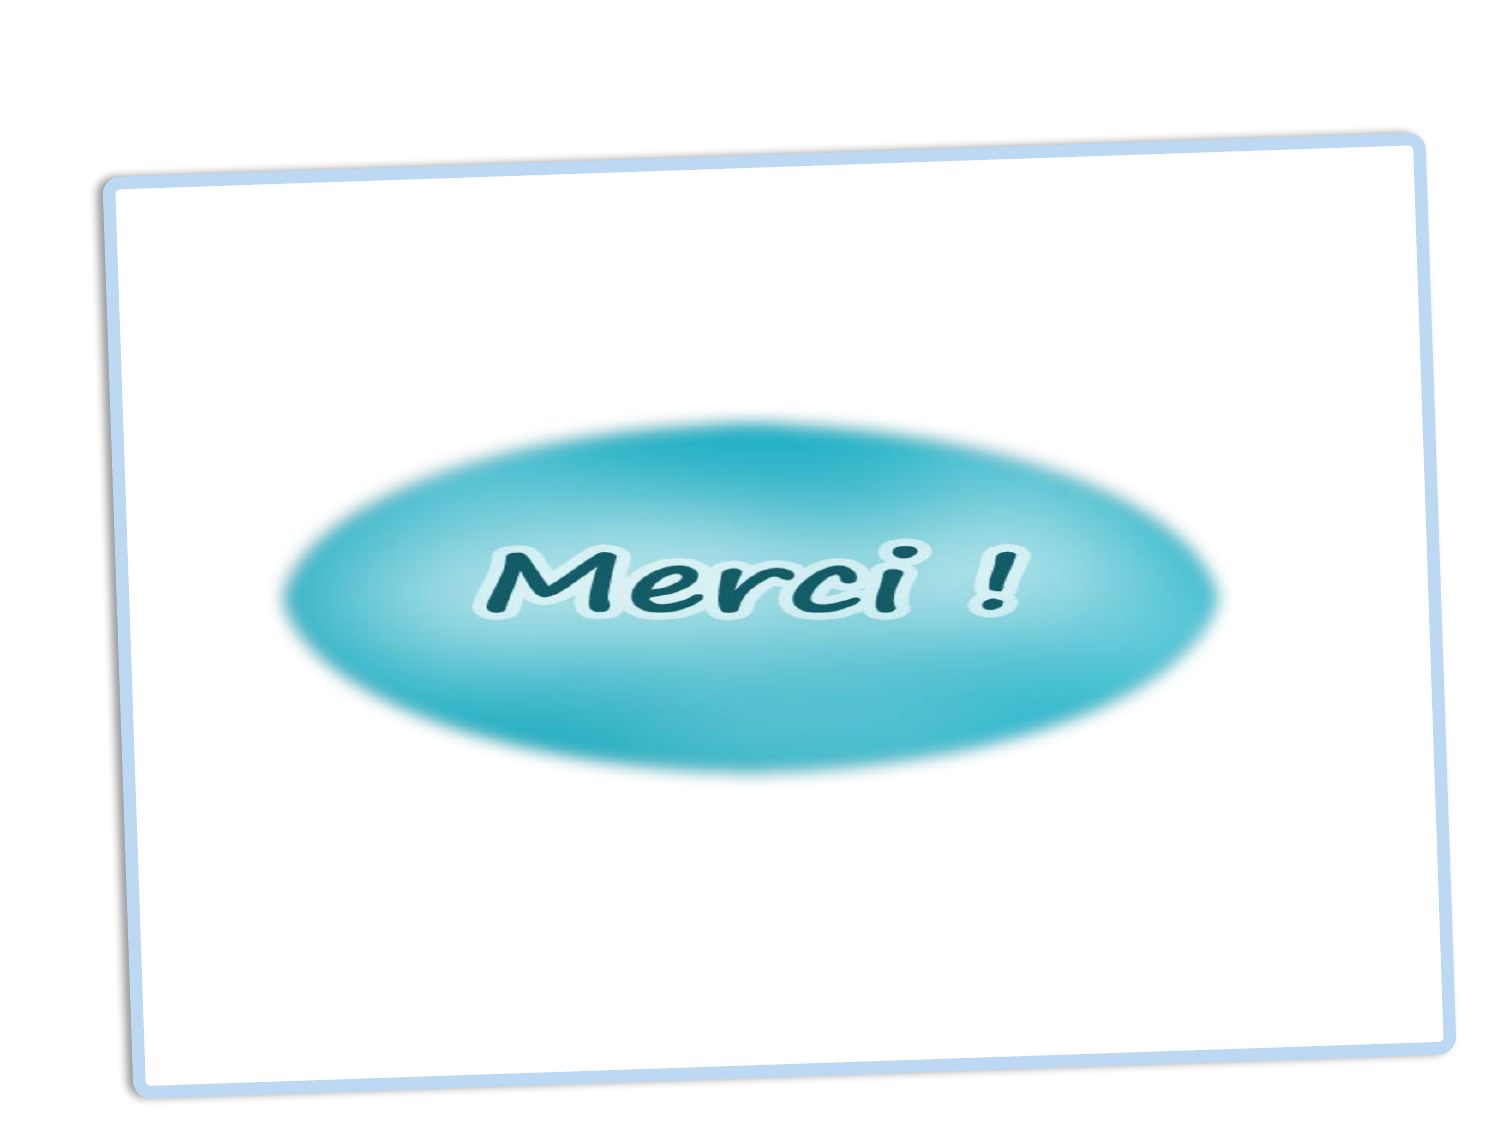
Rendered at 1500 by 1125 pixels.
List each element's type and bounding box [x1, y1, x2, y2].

text_box [100, 1057, 1306, 1125]
text_box [88, 314, 1376, 1057]
text_box [107, 137, 1452, 1053]
picture [265, 408, 1235, 788]
